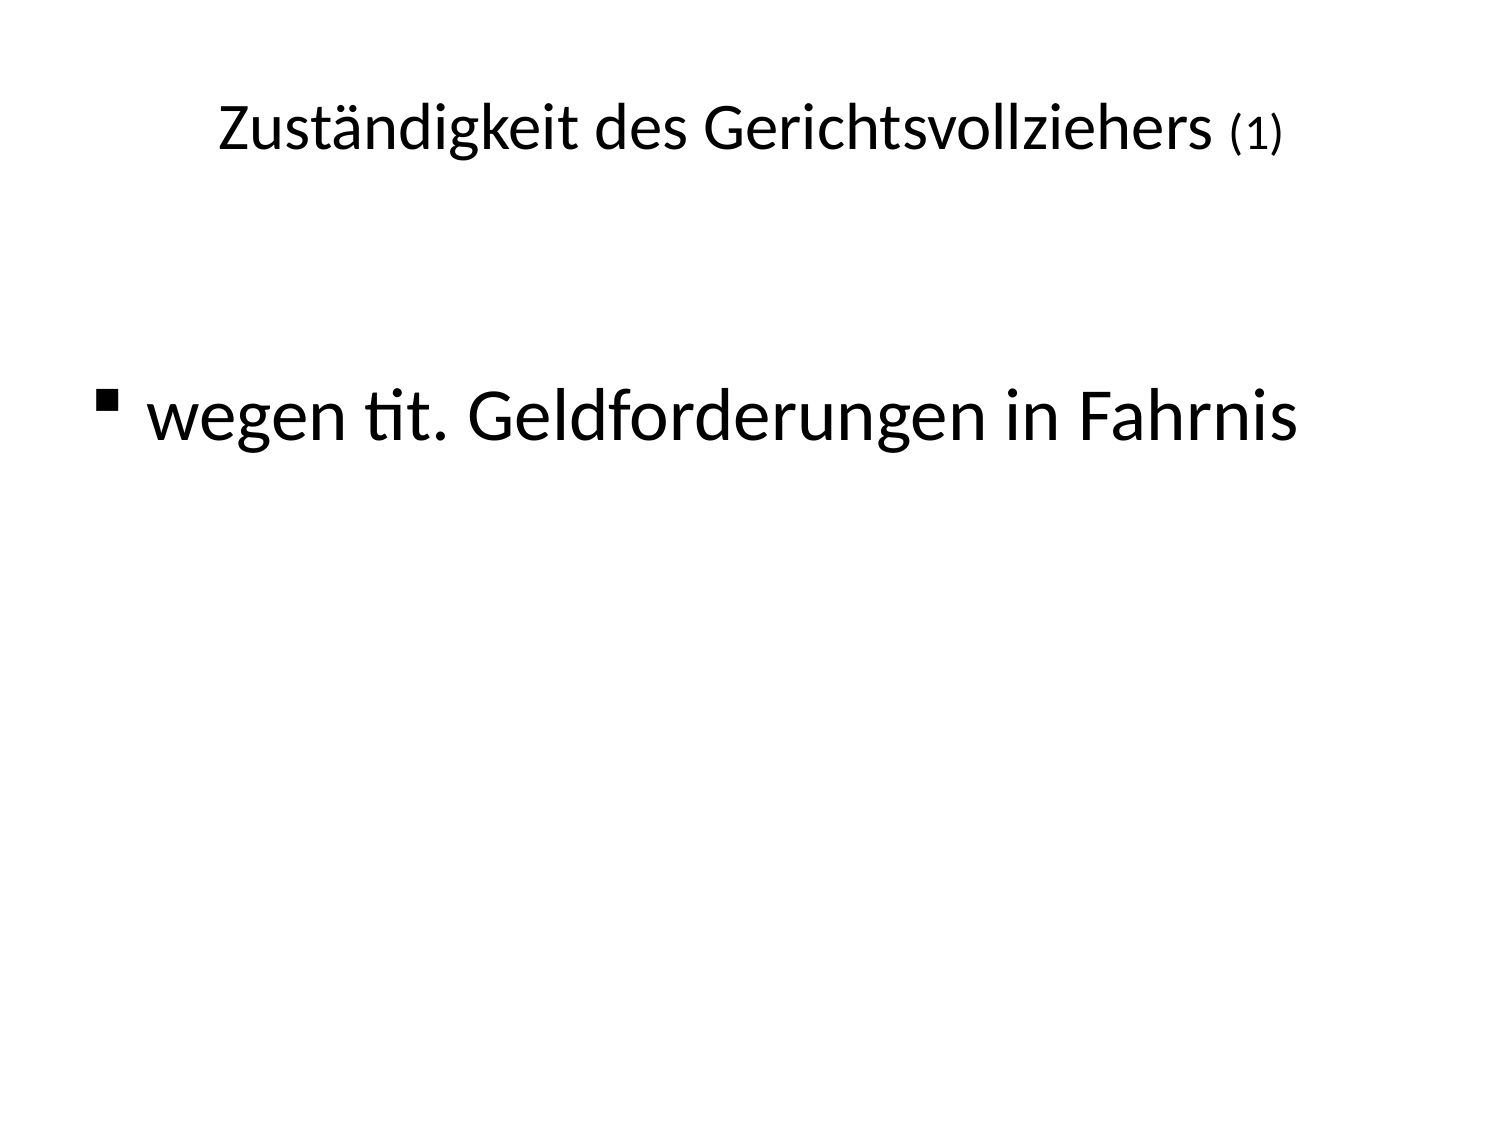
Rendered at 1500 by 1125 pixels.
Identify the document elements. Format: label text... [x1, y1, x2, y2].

title Zuständigkeit des Gerichtsvollziehers (1) [76, 42, 1427, 303]
list wegen tit. Geldforderungen in Fahrnis [75, 262, 1425, 1005]
